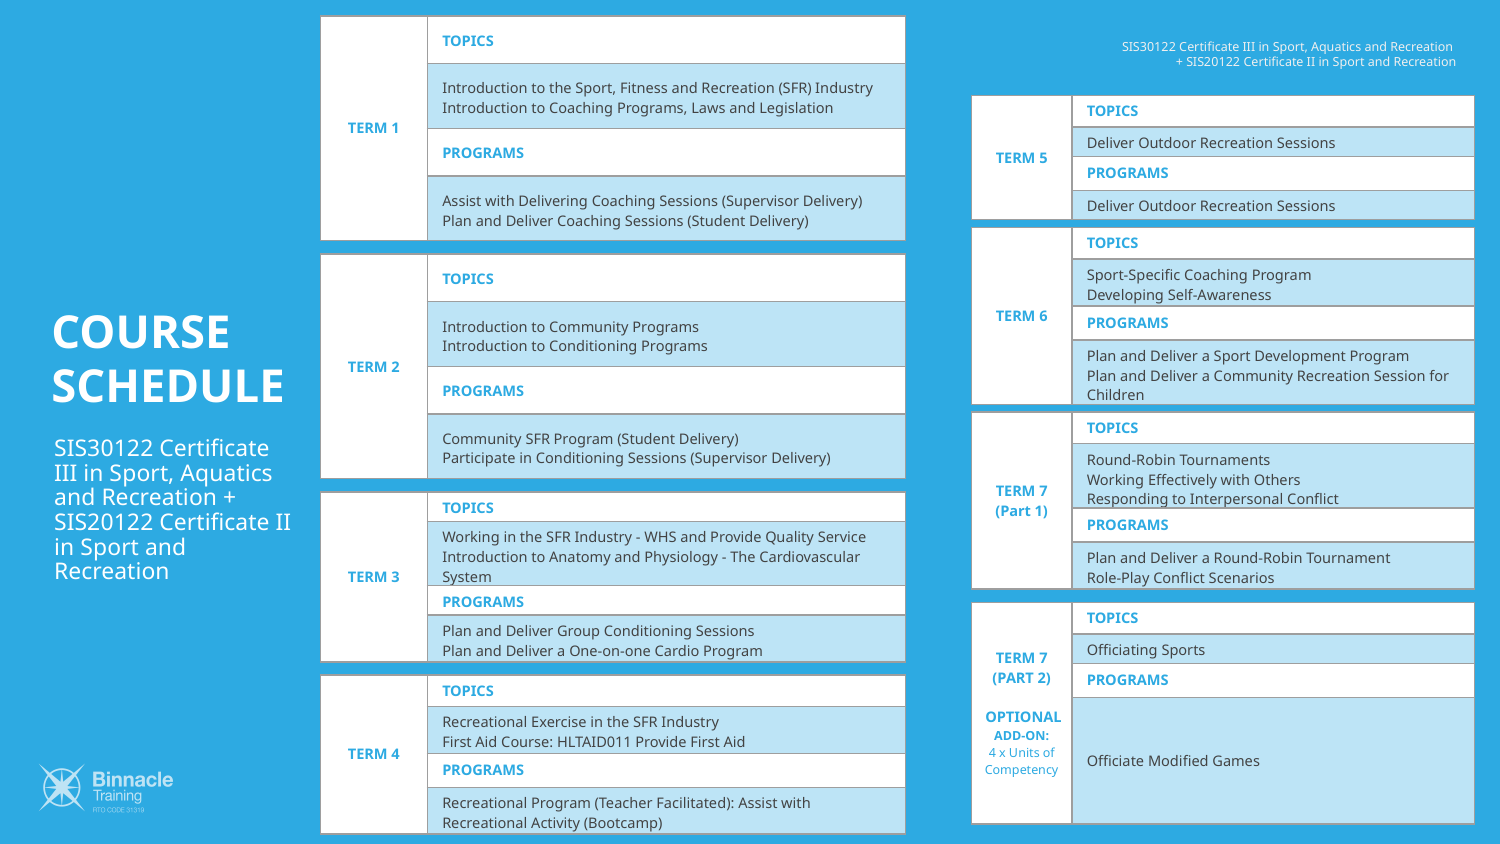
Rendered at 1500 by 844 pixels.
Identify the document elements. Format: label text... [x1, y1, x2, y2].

table_header TERM 2 [321, 255, 427, 478]
title SIS30122 Certificate III in Sport, Aquatics and Recreation + SIS20122 Certificate II in Sport and Recreation [39, 427, 313, 630]
table_header TERM 5 [972, 96, 1071, 219]
table_cell PROGRAMS [1073, 157, 1474, 190]
table_header TOPICS [428, 17, 905, 63]
table_cell Assist with Delivering Coaching Sessions (Supervisor Delivery) Plan and Deliver Coaching Sessions (Student Delivery) [428, 177, 905, 240]
table_cell Deliver Outdoor Recreation Sessions [1073, 191, 1474, 219]
table_header TOPICS [428, 493, 905, 521]
table_cell Recreational Program (Teacher Facilitated): Assist with Recreational Activity (Bootcamp) [428, 788, 905, 833]
table_header TOPICS [428, 255, 905, 301]
table_cell PROGRAMS [428, 367, 905, 413]
table_cell Plan and Deliver Group Conditioning Sessions Plan and Deliver a One-on-one Cardio Program [428, 616, 905, 661]
table_cell Community SFR Program (Student Delivery) Participate in Conditioning Sessions (Supervisor Delivery) [428, 415, 905, 478]
picture [32, 761, 180, 816]
table_header TERM 1 [321, 17, 427, 240]
table_header TERM 7 (Part 1) [972, 413, 1071, 588]
table_cell Plan and Deliver a Round-Robin Tournament Role-Play Conflict Scenarios [1073, 543, 1474, 588]
table_header TERM 7 (PART 2) OPTIONAL ADD-ON: 4 x Units of Competency [972, 603, 1071, 823]
table_cell PROGRAMS [1073, 509, 1474, 541]
table_cell PROGRAMS [428, 586, 905, 614]
table_cell Recreational Exercise in the SFR Industry First Aid Course: HLTAID011 Provide First Aid [428, 707, 905, 753]
table_header TERM 4 [321, 676, 427, 833]
table_cell PROGRAMS [428, 754, 905, 787]
table_header TERM 6 [972, 228, 1071, 404]
table_cell Working in the SFR Industry - WHS and Provide Quality Service Introduction to Anatomy and Physiology - The Cardiovascular System [428, 522, 905, 585]
table_cell PROGRAMS [1073, 664, 1474, 697]
table_header TOPICS [1073, 228, 1474, 258]
table_header TOPICS [1073, 603, 1474, 633]
table_cell PROGRAMS [428, 129, 905, 175]
table_cell Officiate Modified Games [1073, 698, 1474, 823]
table_cell Deliver Outdoor Recreation Sessions [1073, 128, 1474, 156]
text_box SIS30122 Certificate III in Sport, Aquatics and Recreation + SIS20122 Certificate II in Sport and Recreation [906, 39, 1457, 70]
table_cell Introduction to the Sport, Fitness and Recreation (SFR) Industry Introduction to Coaching Programs, Laws and Legislation [428, 64, 905, 128]
table_cell Introduction to Community Programs Introduction to Conditioning Programs [428, 302, 905, 366]
table_header TOPICS [428, 676, 905, 706]
table_header TERM 3 [321, 493, 427, 661]
table_cell Round-Robin Tournaments Working Effectively with Others Responding to Interpersonal Conflict [1073, 444, 1474, 507]
table_cell Plan and Deliver a Sport Development Program Plan and Deliver a Community Recreation Session for Children [1073, 341, 1474, 404]
table_header TOPICS [1073, 413, 1474, 443]
table_cell Officiating Sports [1073, 635, 1474, 663]
table_header TOPICS [1073, 96, 1474, 126]
text_box COURSE SCHEDULE [36, 287, 320, 427]
table_cell Sport-Specific Coaching Program Developing Self-Awareness [1073, 260, 1474, 305]
table_cell PROGRAMS [1073, 307, 1474, 339]
